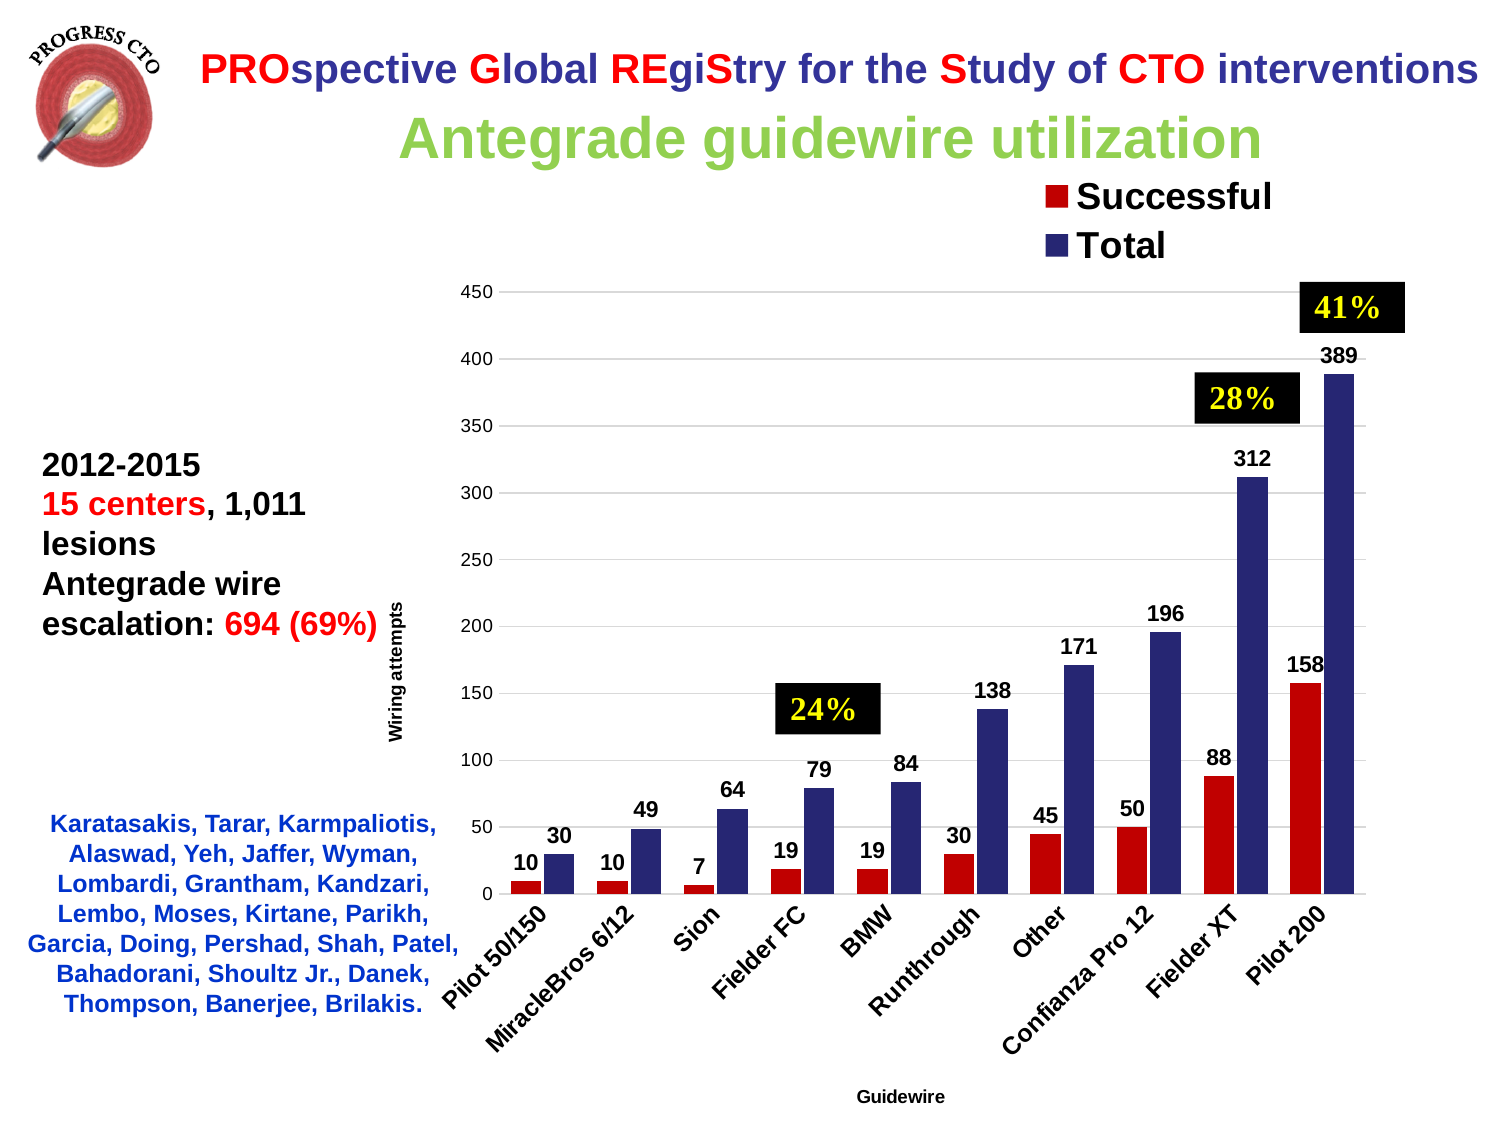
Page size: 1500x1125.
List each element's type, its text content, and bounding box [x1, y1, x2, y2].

chart [274, 92, 1500, 1115]
text_box 2012-2015 15 centers, 1,011 lesions Antegrade wire escalation: 694 (69%) [27, 449, 269, 675]
text_box PROspective Global REgiStry for the Study of CTO interventions [185, 23, 1500, 111]
text_box Karatasakis, Tarar, Karmpaliotis, Alaswad, Yeh, Jaffer, Wyman, Lombardi, Grantham, Kandzari, Lembo, Moses, Kirtane, Parikh, Garcia, Doing, Pershad, Shah, Patel, Bahadorani, Shoultz Jr., Danek, Thompson, Banerjee, Brilakis. [0, 800, 269, 1025]
picture [24, 20, 163, 170]
